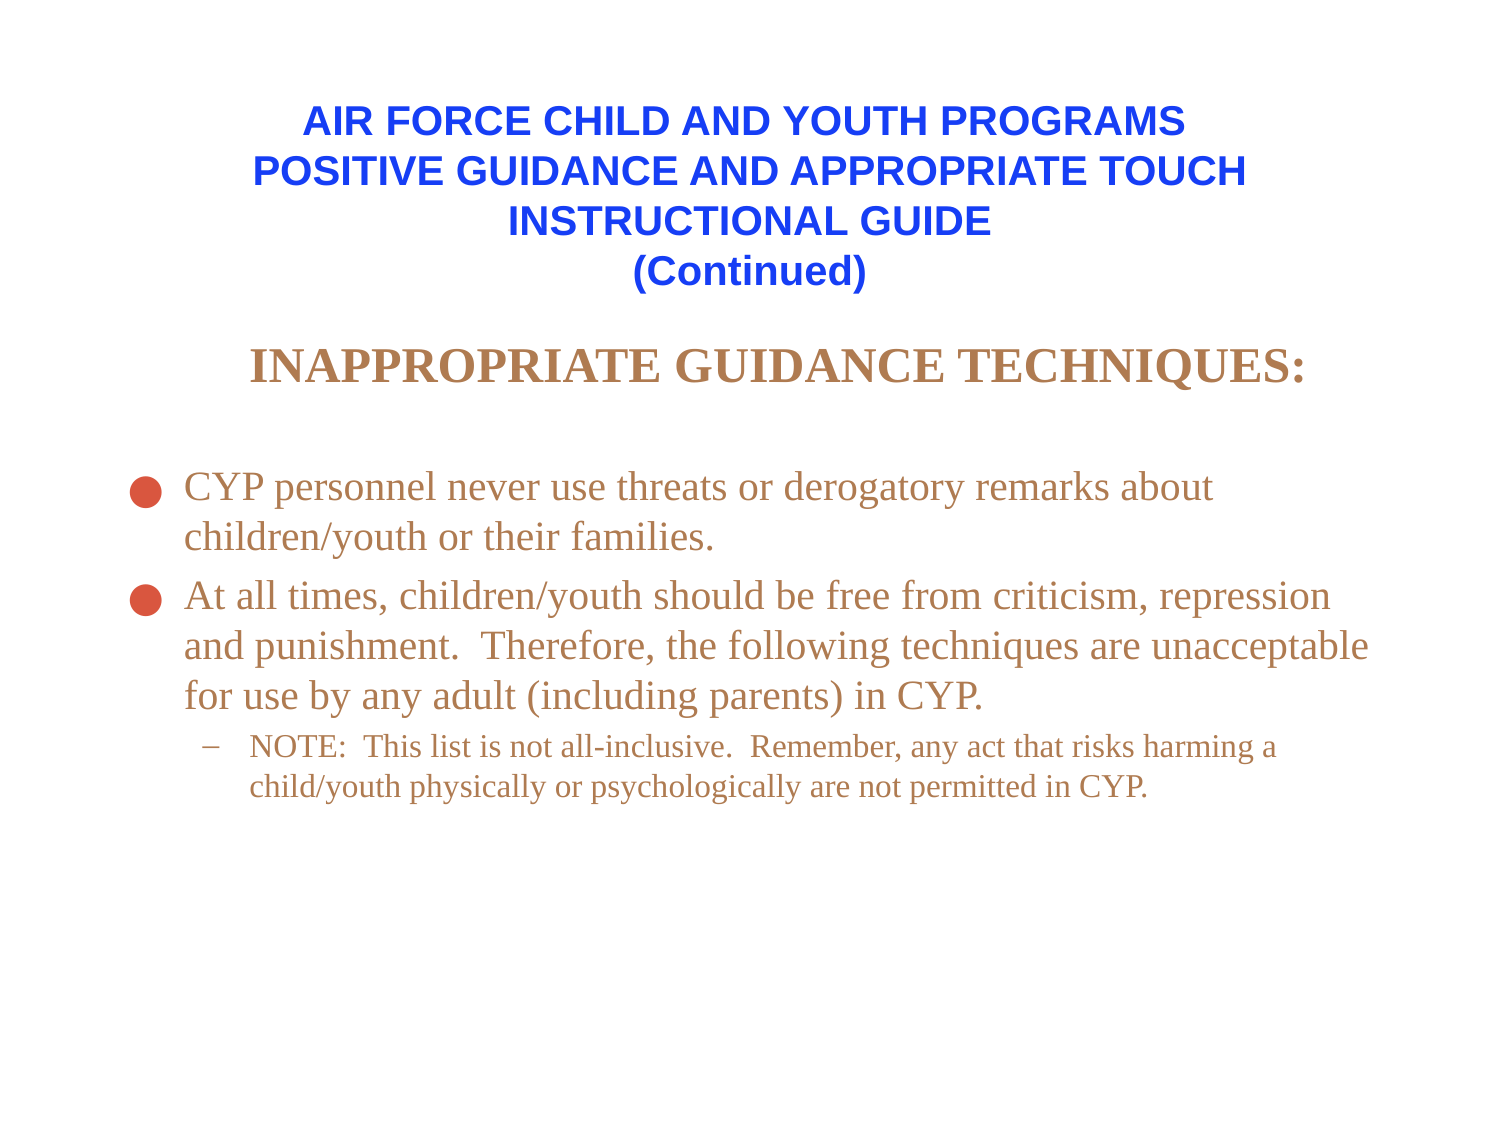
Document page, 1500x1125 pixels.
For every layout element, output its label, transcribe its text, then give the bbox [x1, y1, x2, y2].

title AIR FORCE CHILD AND YOUTH PROGRAMS POSITIVE GUIDANCE AND APPROPRIATE TOUCH INSTRUCTIONAL GUIDE (Continued) [112, 99, 1388, 288]
list INAPPROPRIATE GUIDANCE TECHNIQUES: CYP personnel never use threats or derogatory remarks about children/youth or their families. At all times, children/youth should be free from criticism, repression and punishment. Therefore, the following techniques are unacceptable for use by any adult (including parents) in CYP. NOTE: This list is not all-inclusive. Remember, any act that risks harming a child/youth physically or psychologically are not permitted in CYP. [112, 324, 1388, 1000]
